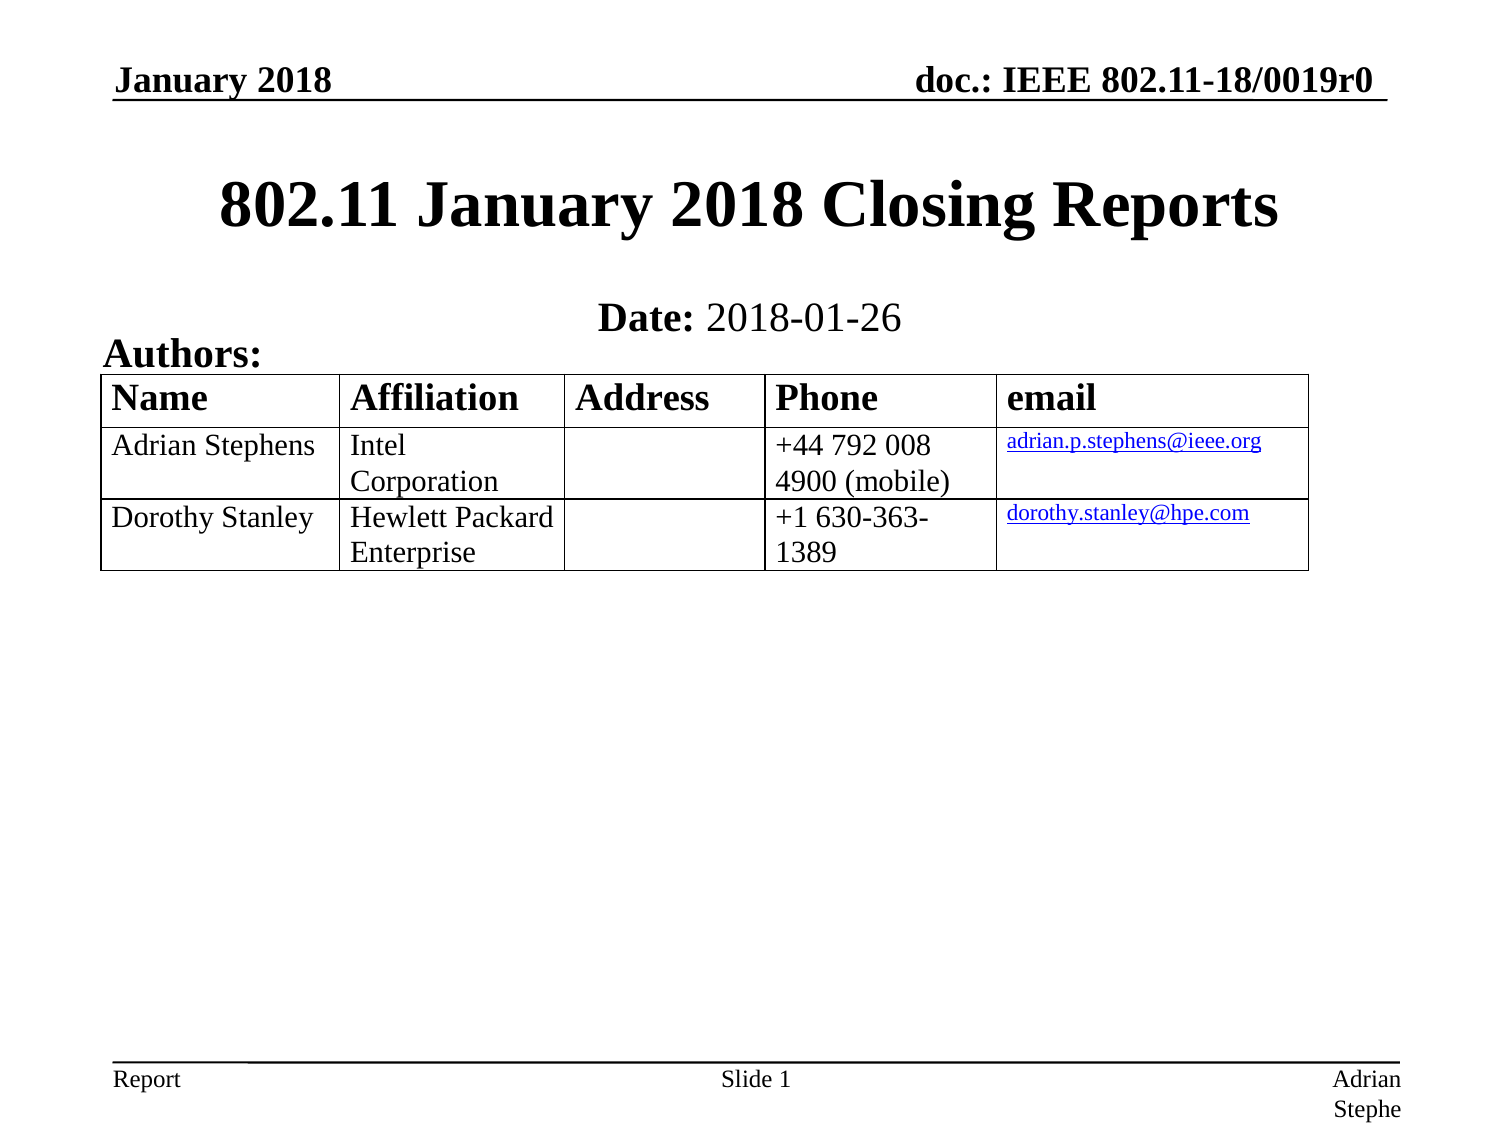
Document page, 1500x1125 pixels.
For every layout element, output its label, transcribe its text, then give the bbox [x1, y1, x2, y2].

list Date: 2018-01-26 [112, 287, 1388, 350]
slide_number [114, 54, 374, 101]
footer Adrian Stephens, Intel Corporation [1324, 1061, 1402, 1093]
title 802.11 January 2018 Closing Reports [112, 112, 1388, 287]
slide_number Slide 1 [711, 1061, 801, 1093]
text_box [86, 373, 1343, 798]
text_box Authors: [87, 318, 325, 372]
